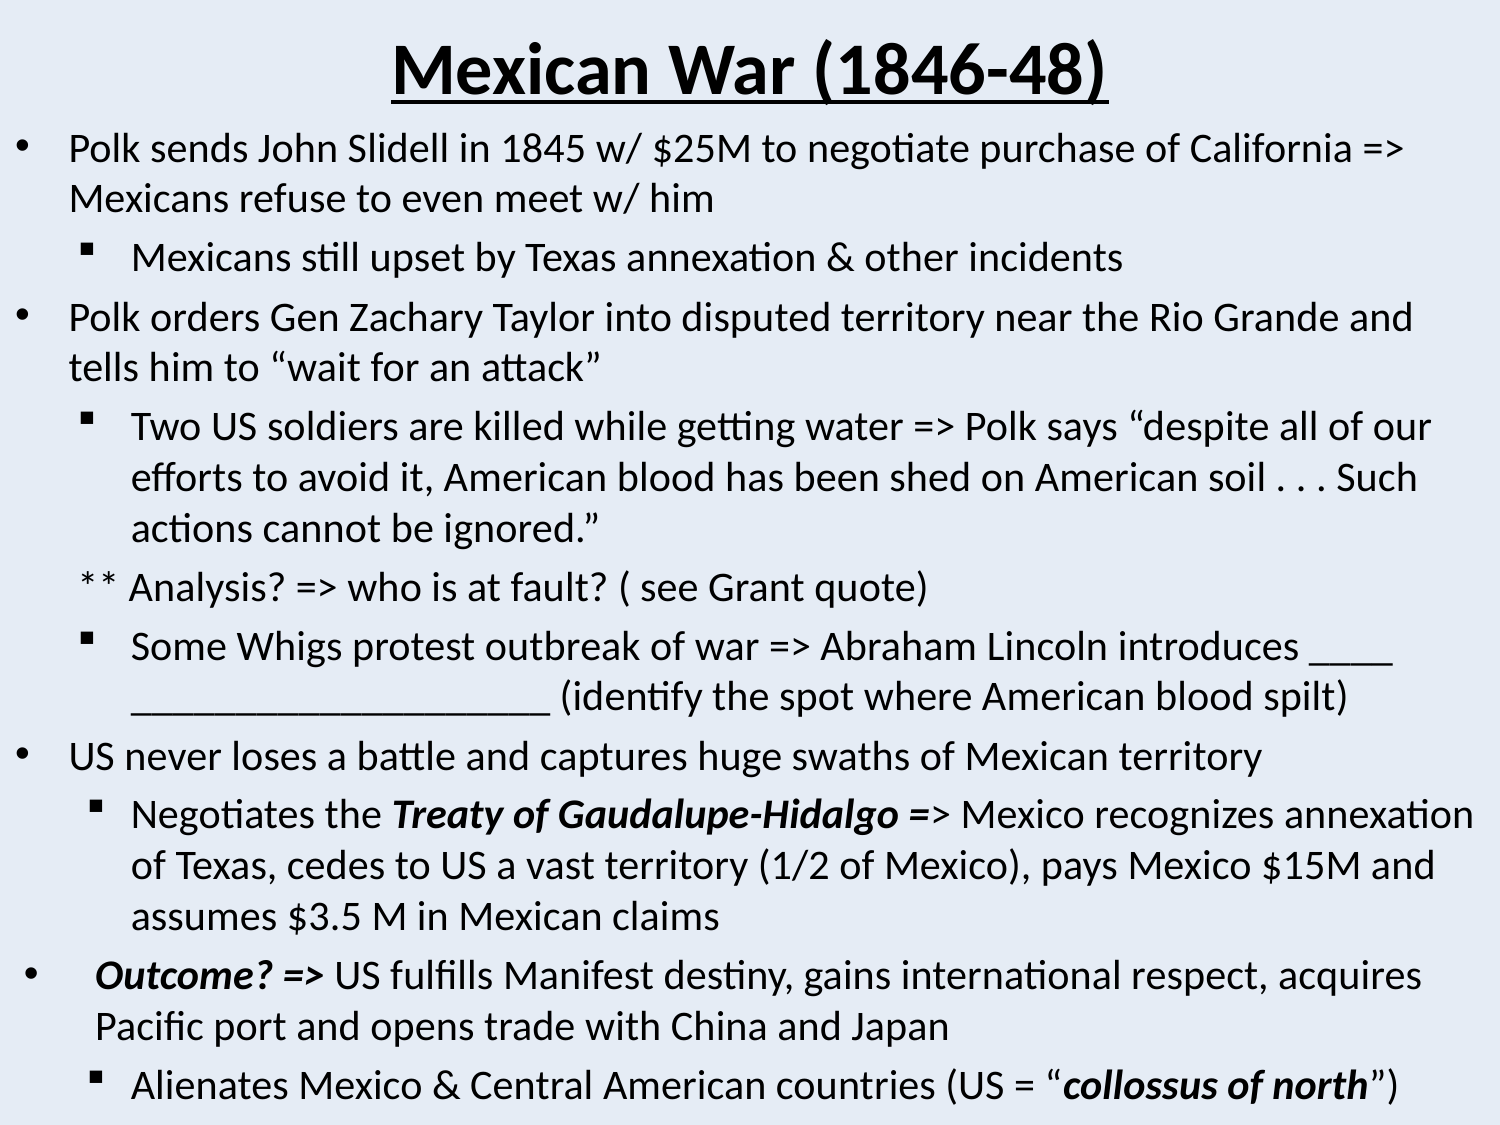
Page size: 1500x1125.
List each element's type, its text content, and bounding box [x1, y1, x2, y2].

title Mexican War (1846-48) [75, 12, 1425, 112]
list Polk sends John Slidell in 1845 w/ $25M to negotiate purchase of California => Mexicans refuse to even meet w/ him Mexicans still upset by Texas annexation & other incidents Polk orders Gen Zachary Taylor into disputed territory near the Rio Grande and tells him to “wait for an attack” Two US soldiers are killed while getting water => Polk says “despite all of our efforts to avoid it, American blood has been shed on American soil . . . Such actions cannot be ignored.” ** Analysis? => who is at fault? ( see Grant quote) Some Whigs protest outbreak of war => Abraham Lincoln introduces ____ ____________________ (identify the spot where American blood spilt) US never loses a battle and captures huge swaths of Mexican territory Negotiates the Treaty of Gaudalupe-Hidalgo => Mexico recognizes annexation of Texas, cedes to US a vast territory (1/2 of Mexico), pays Mexico $15M and assumes $3.5 M in Mexican claims Outcome? => US fulfills Manifest destiny, gains international respect, acquires Pacific port and opens trade with China and Japan Alienates Mexico & Central American countries (US = “collossus of north”) [0, 112, 1500, 1125]
